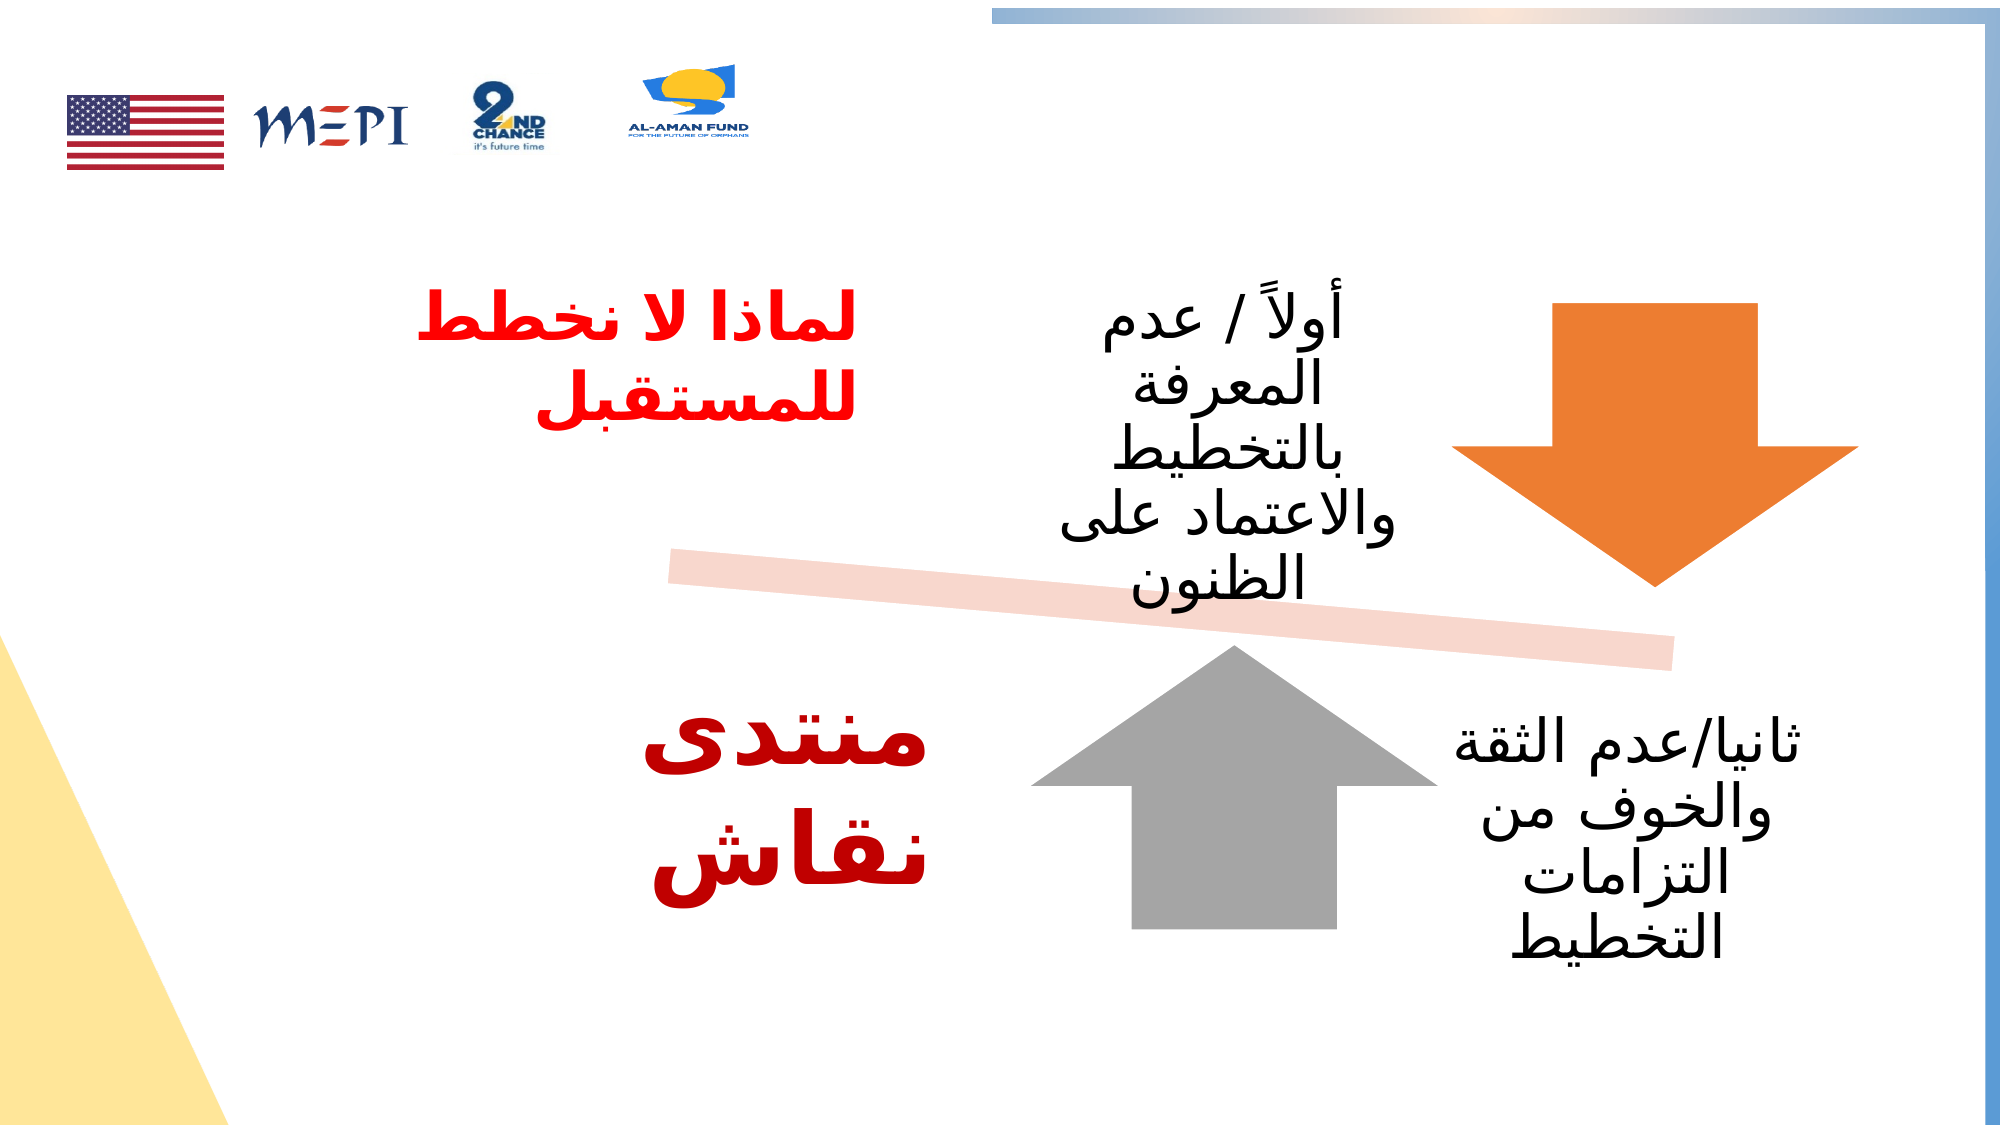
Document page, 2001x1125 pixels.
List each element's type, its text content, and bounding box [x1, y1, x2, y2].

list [480, 299, 1863, 1016]
picture [0, 635, 230, 1125]
text_box [992, 8, 2000, 1125]
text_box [67, 39, 772, 215]
text_box لماذا لا نخطط للمستقبل [320, 266, 875, 441]
